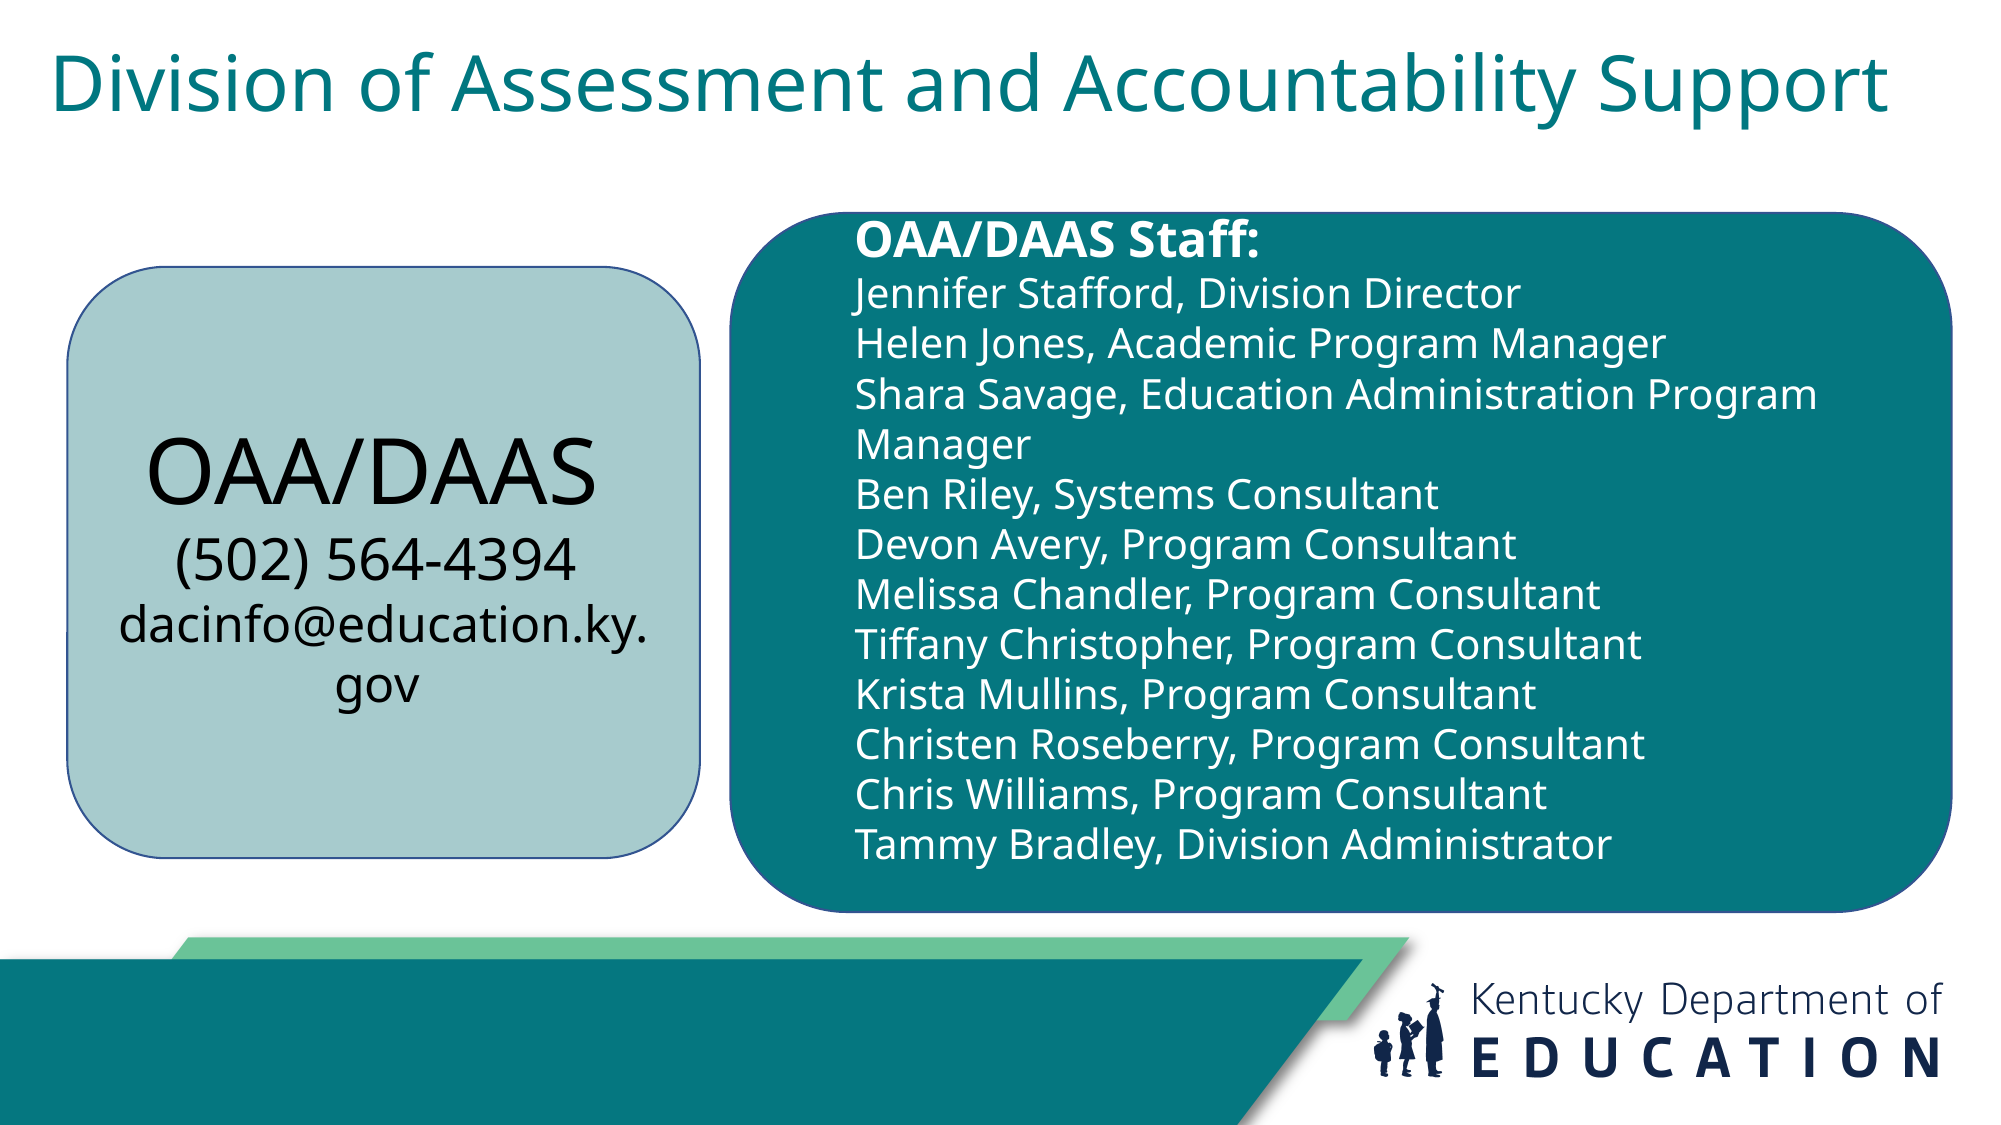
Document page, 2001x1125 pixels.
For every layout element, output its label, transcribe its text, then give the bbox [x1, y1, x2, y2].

title Division of Assessment and Accountability Support [0, 0, 2000, 173]
text_box OAA/DAAS (502) 564-4394 dacinfo@education.ky.gov [66, 265, 701, 860]
text_box OAA/DAAS Staff: Jennifer Stafford, Division Director Helen Jones, Academic Program Manager Shara Savage, Education Administration Program Manager Ben Riley, Systems Consultant Devon Avery, Program Consultant Melissa Chandler, Program Consultant Tiffany Christopher, Program Consultant Krista Mullins, Program Consultant Christen Roseberry, Program Consultant Chris Williams, Program Consultant Tammy Bradley, Division Administrator [729, 211, 1953, 914]
picture [0, 0, 2001, 1125]
